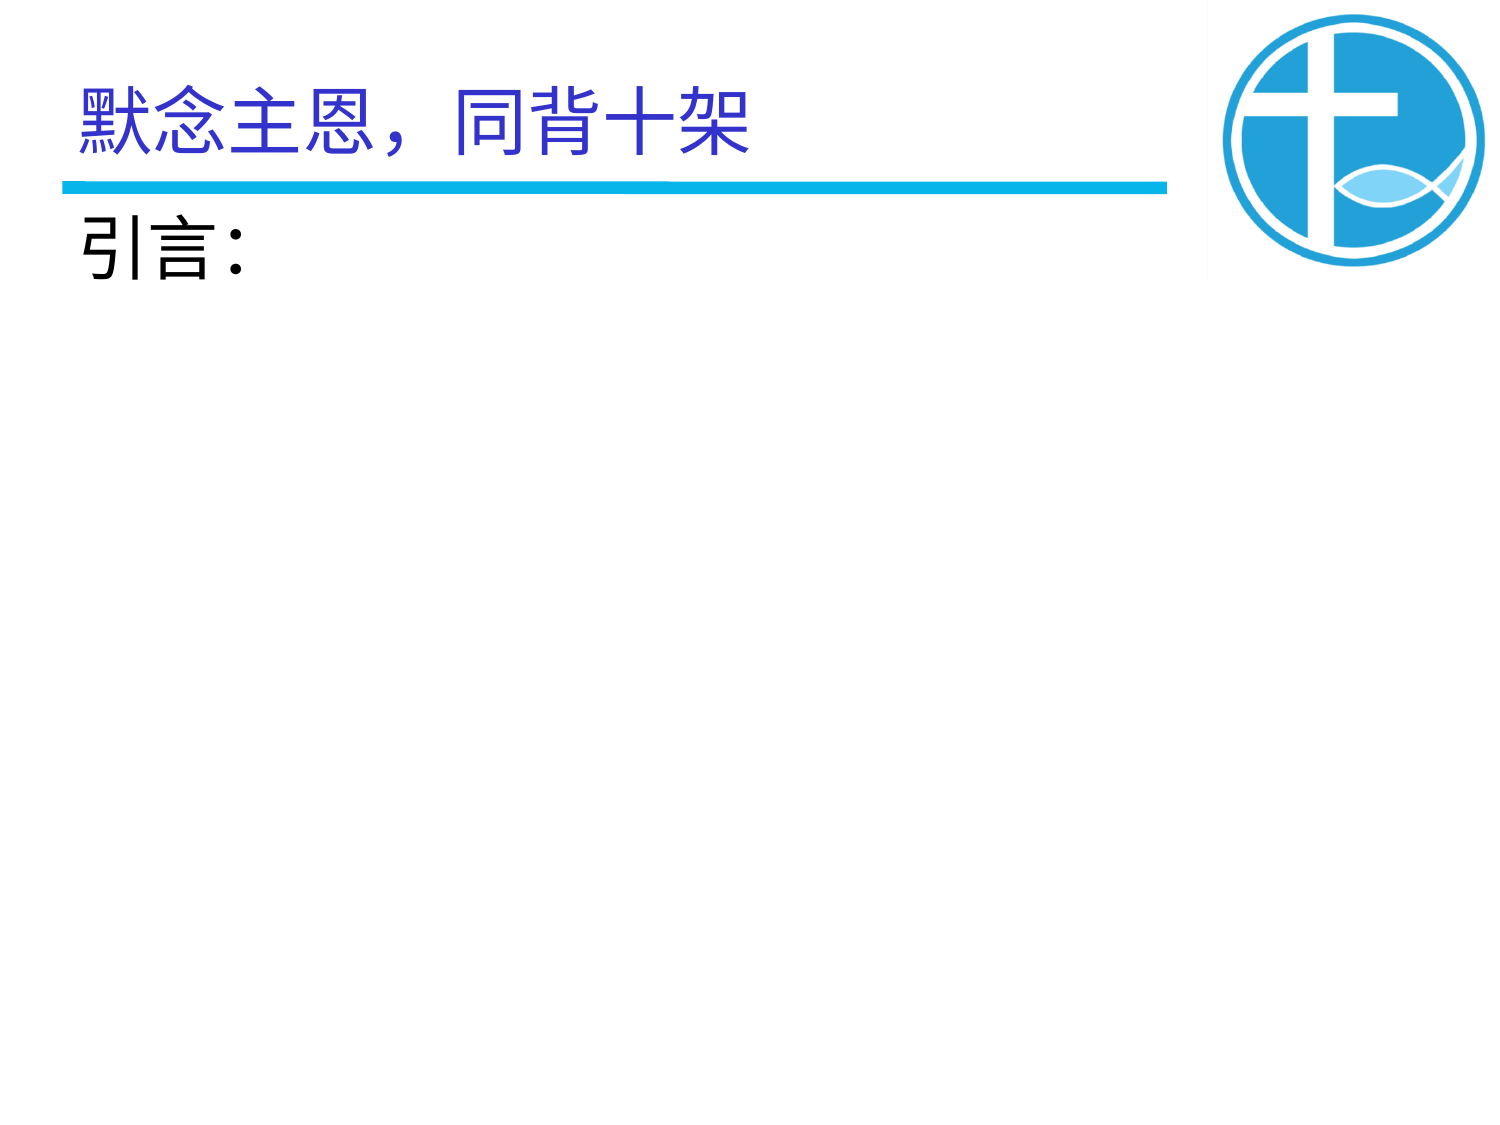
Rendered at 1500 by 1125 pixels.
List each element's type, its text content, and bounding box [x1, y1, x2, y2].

text_box 默念主恩，同背十架 [62, 54, 1138, 174]
text_box 引言： [62, 205, 1179, 920]
picture [1207, 0, 1500, 281]
